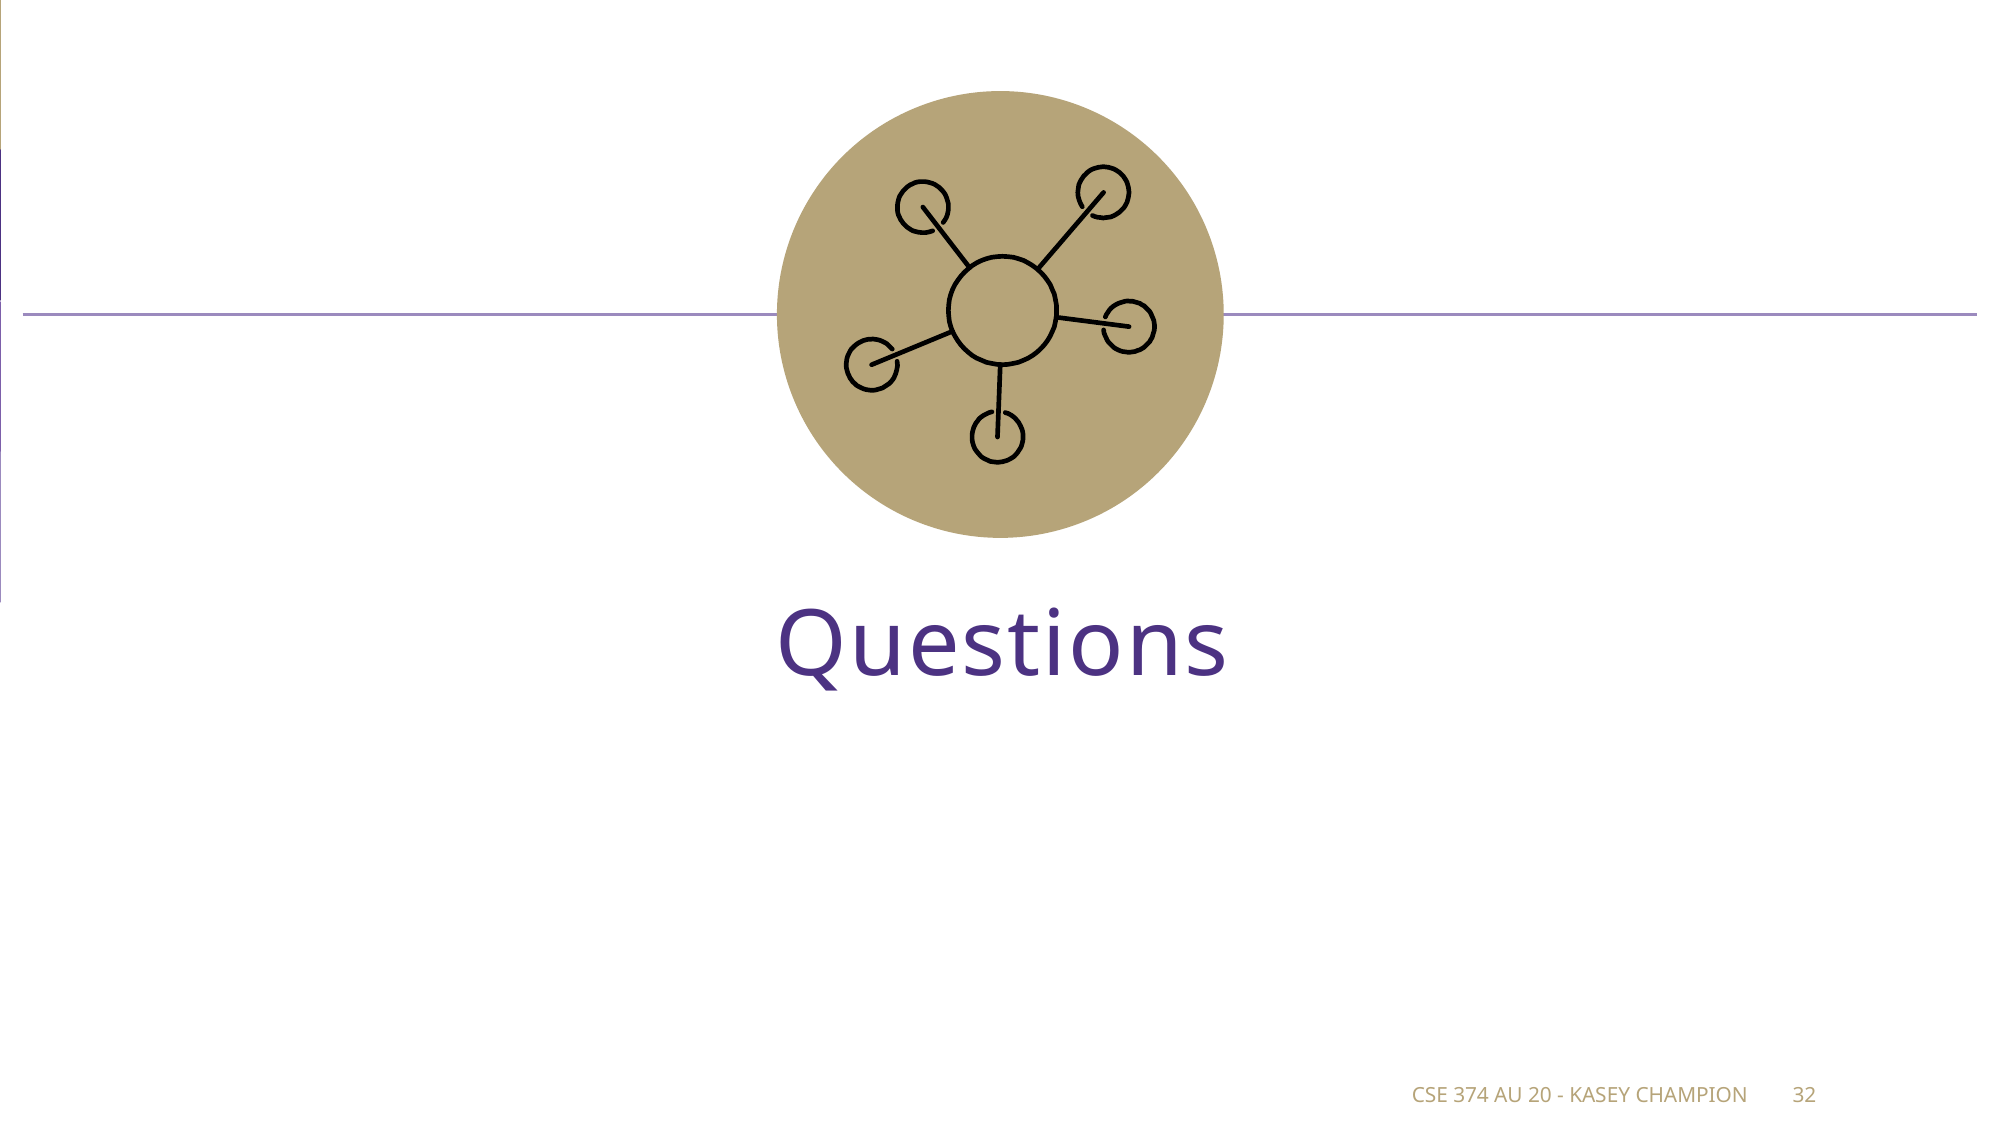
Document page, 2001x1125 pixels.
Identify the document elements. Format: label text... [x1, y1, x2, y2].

footer CSE 374 au 20 - Kasey Champion [794, 1073, 1763, 1119]
slide_number 32 [1777, 1073, 1938, 1119]
title Questions [543, 565, 1461, 732]
